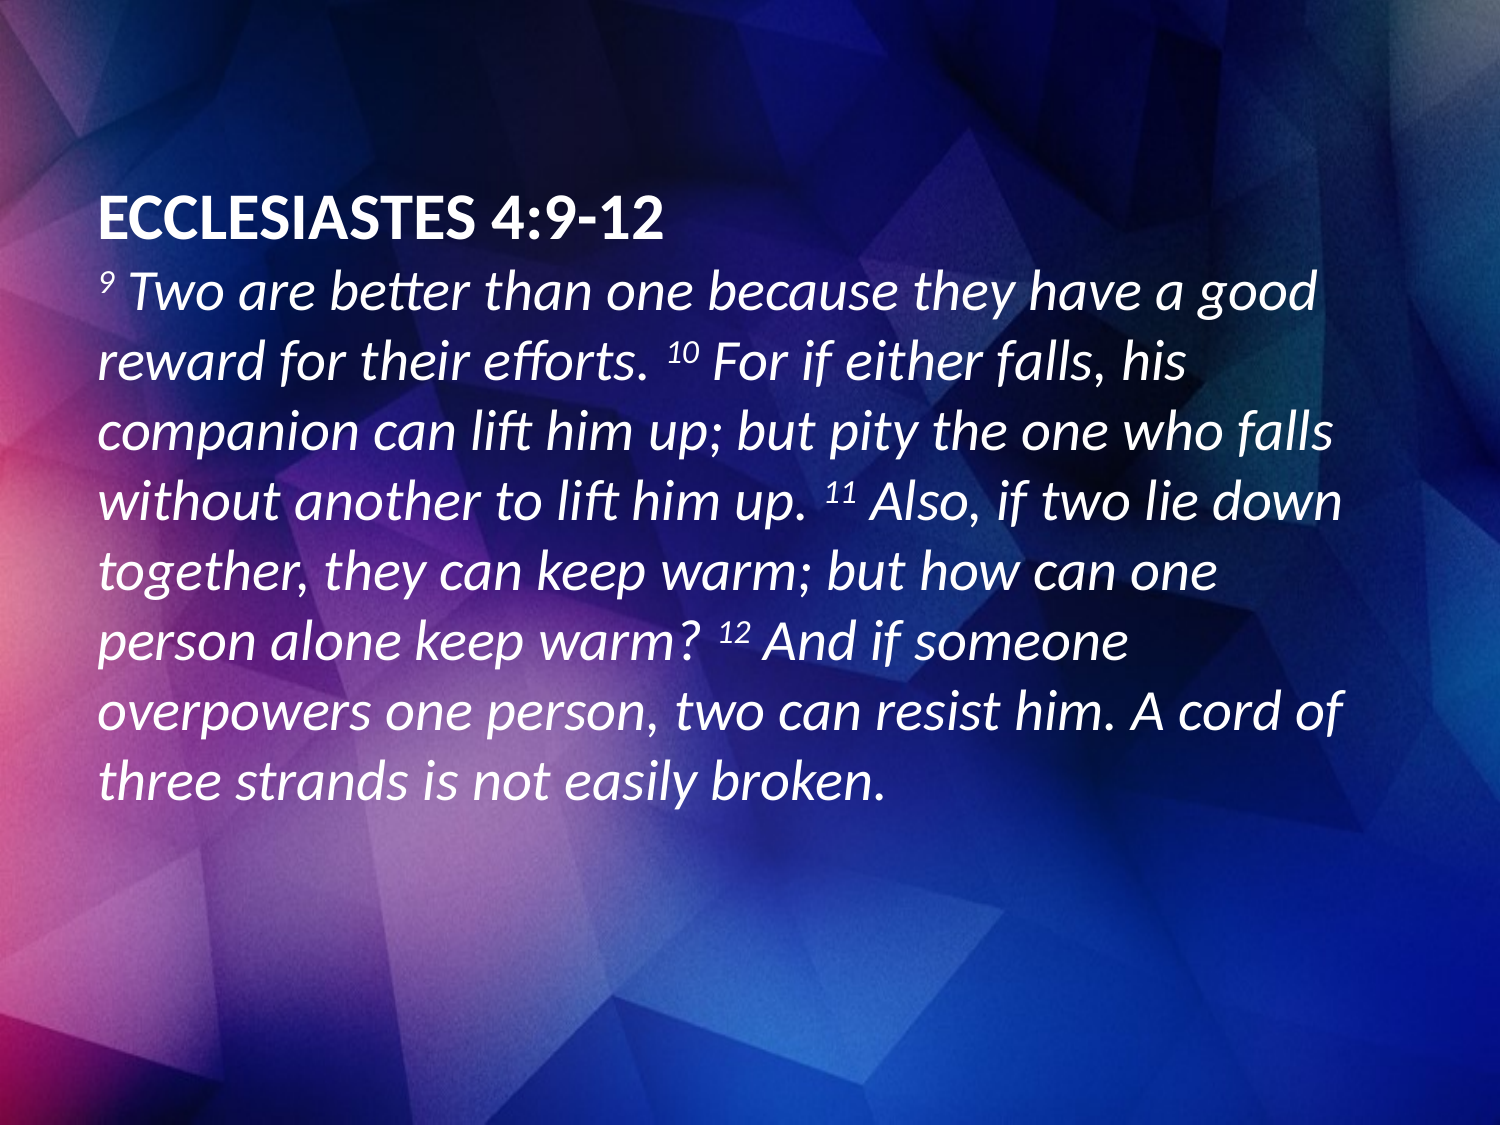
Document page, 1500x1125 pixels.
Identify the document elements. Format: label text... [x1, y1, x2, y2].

picture [0, 0, 1500, 1125]
text_box ECCLESIASTES 4:9-12 9 Two are better than one because they have a good reward for their efforts. 10 For if either falls, his companion can lift him up; but pity the one who falls without another to lift him up. 11 Also, if two lie down together, they can keep warm; but how can one person alone keep warm? 12 And if someone overpowers one person, two can resist him. A cord of three strands is not easily broken. [82, 165, 1400, 820]
